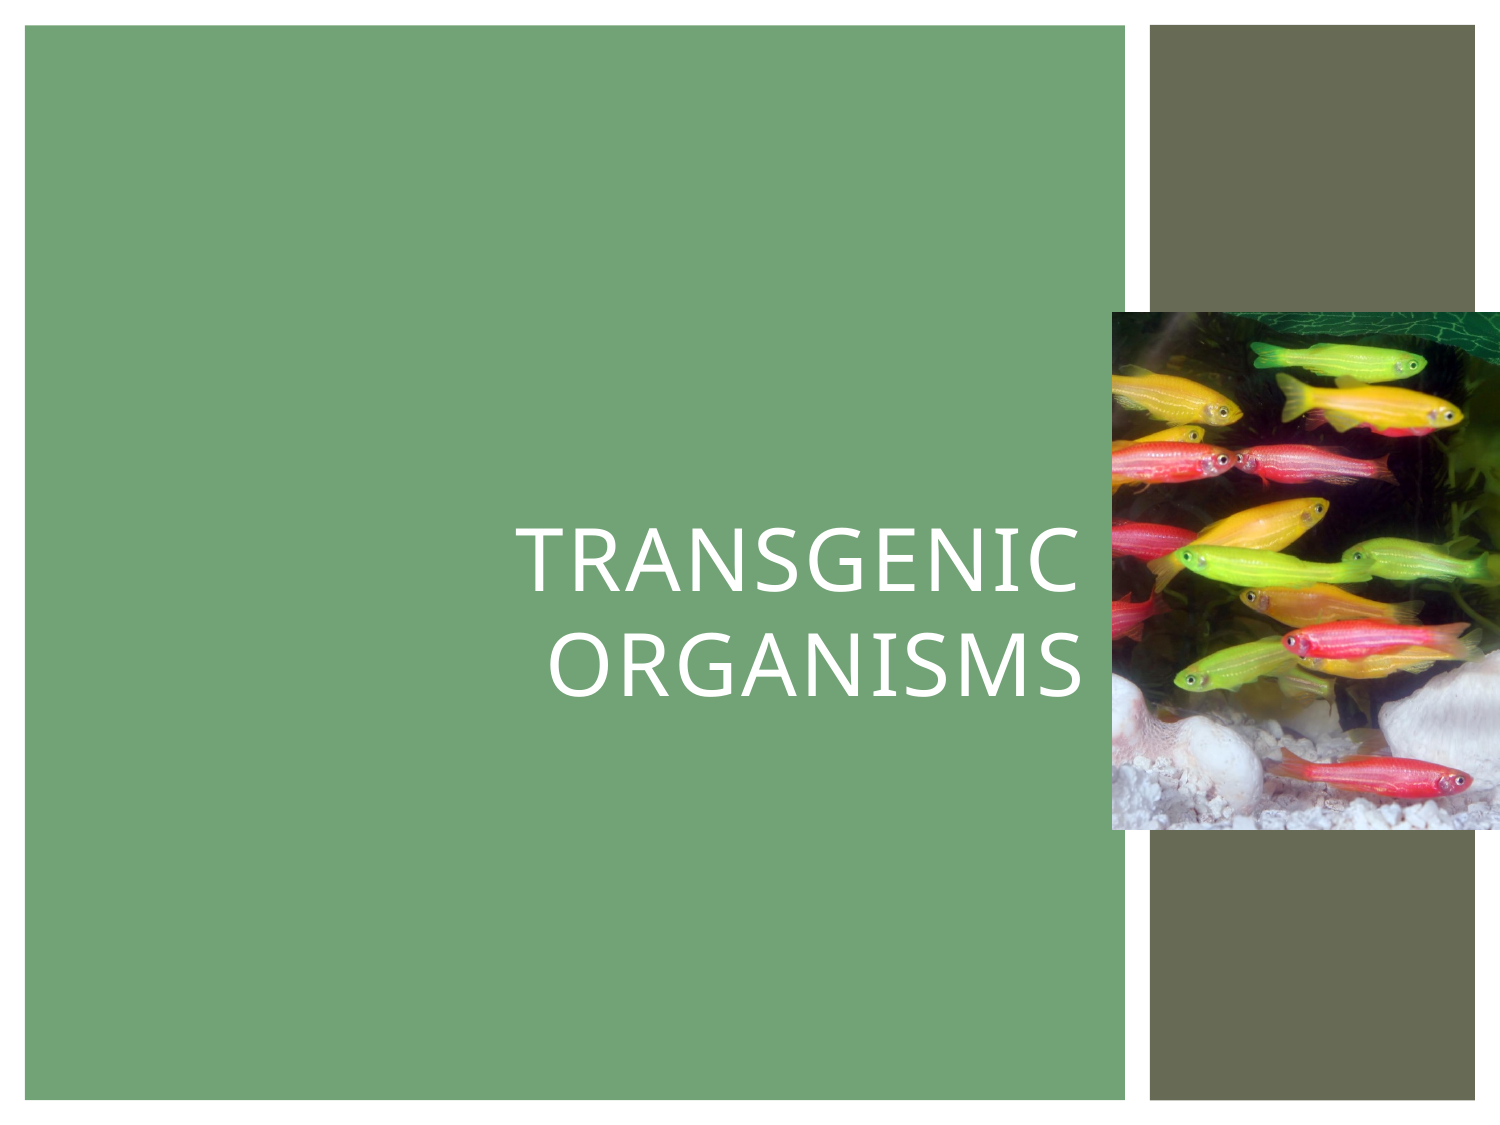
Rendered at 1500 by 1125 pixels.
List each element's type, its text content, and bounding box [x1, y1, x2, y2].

picture [1112, 312, 1500, 830]
title Transgenic Organisms [62, 474, 1100, 745]
